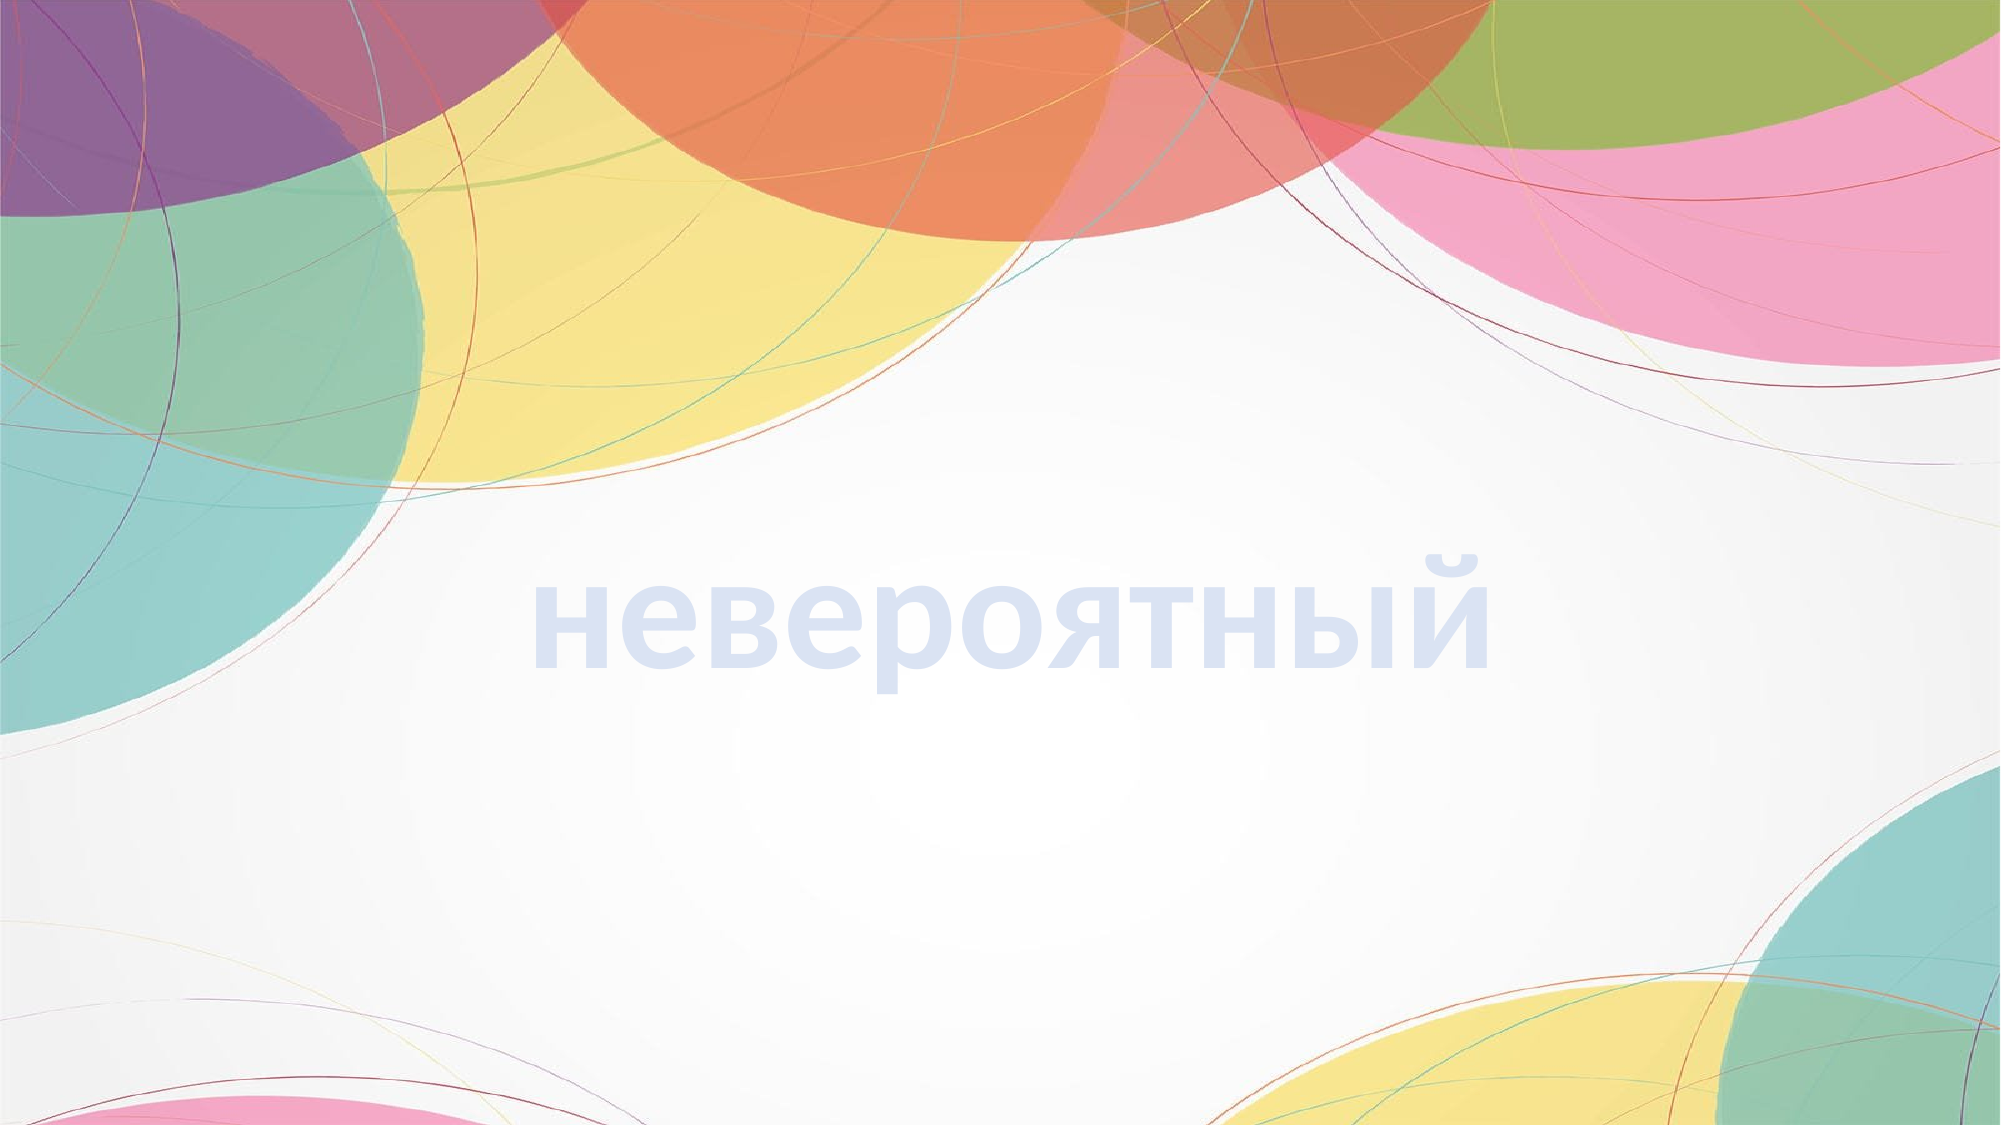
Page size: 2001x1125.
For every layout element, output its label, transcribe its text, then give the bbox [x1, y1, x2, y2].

text_box невероятный [511, 494, 1514, 710]
picture [0, 0, 2001, 1125]
